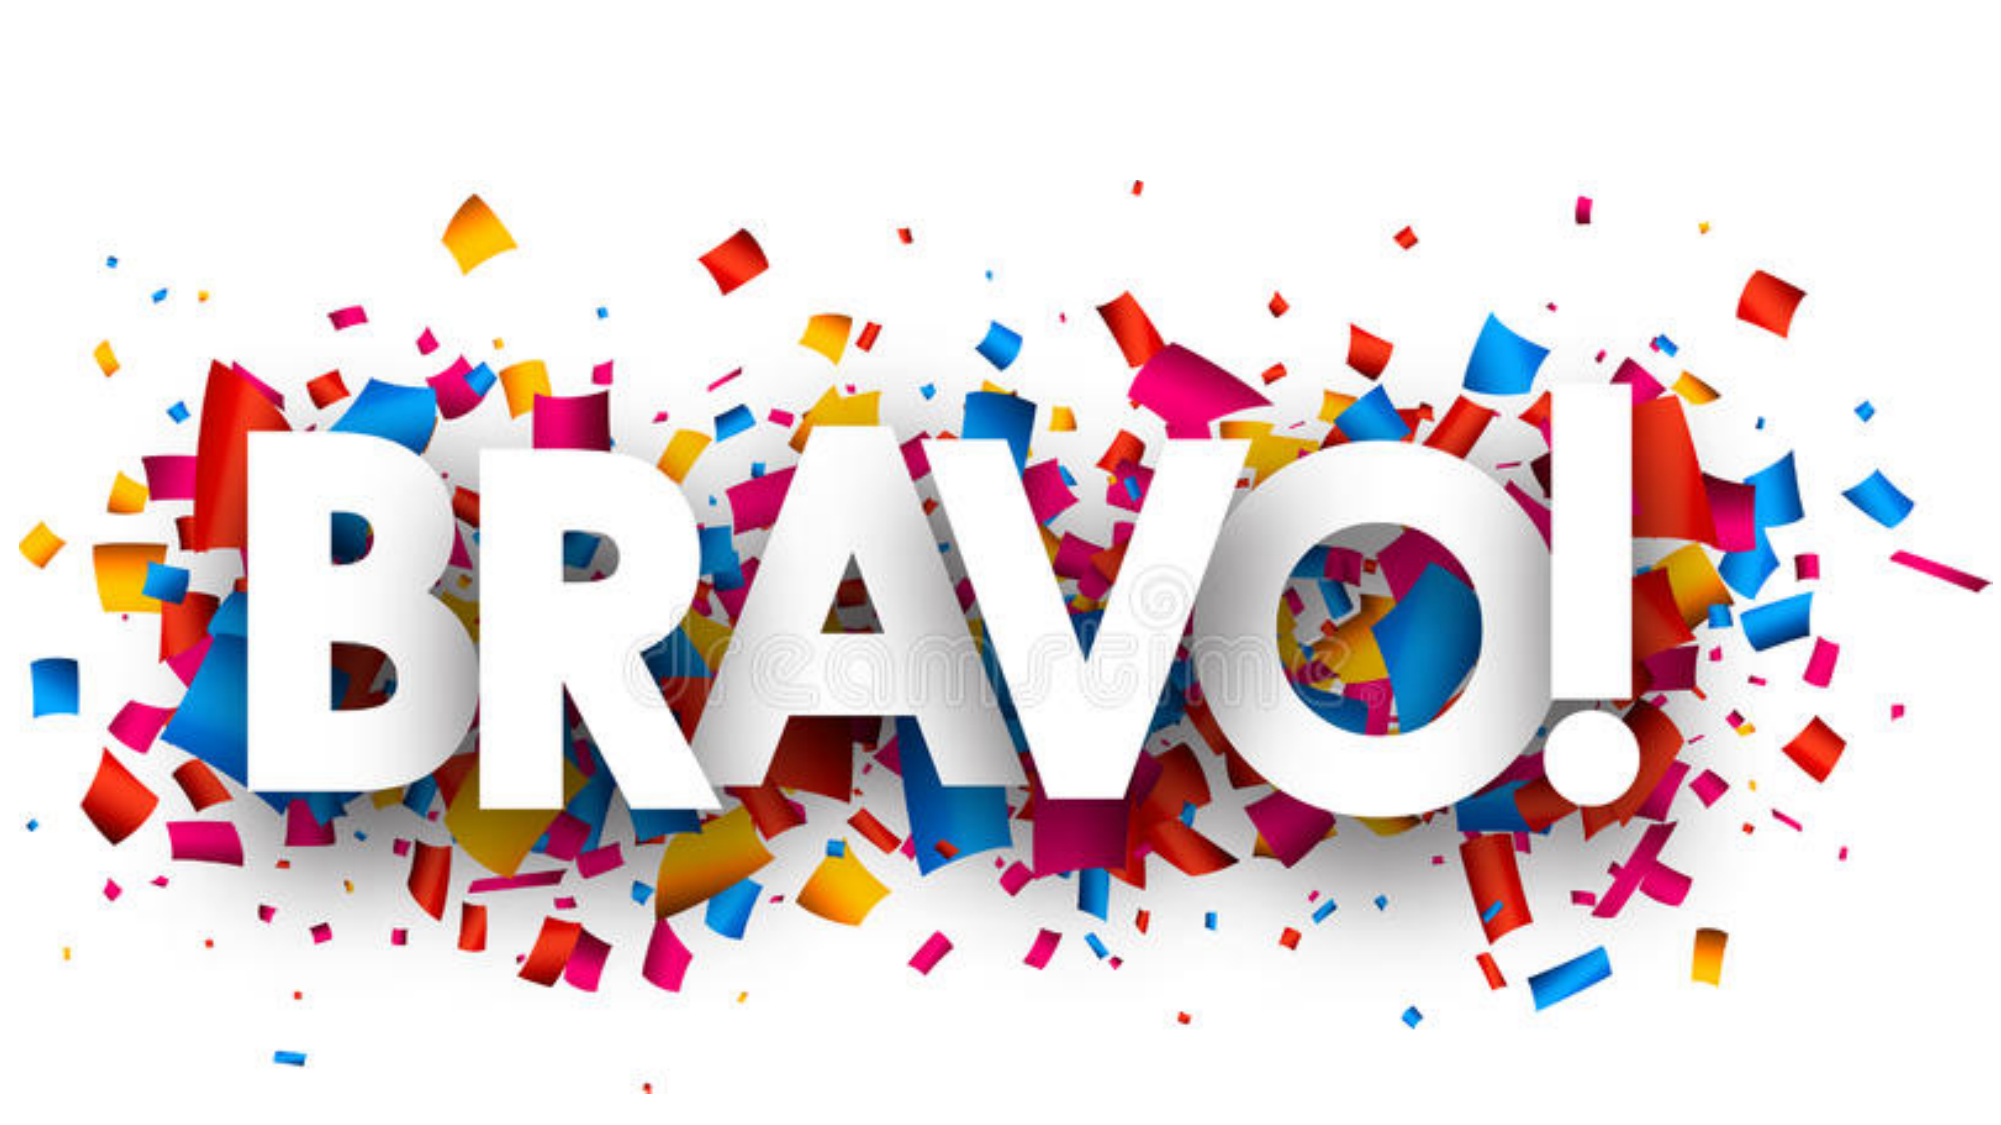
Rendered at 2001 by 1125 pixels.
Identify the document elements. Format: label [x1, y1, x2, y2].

picture [19, 180, 1993, 1094]
